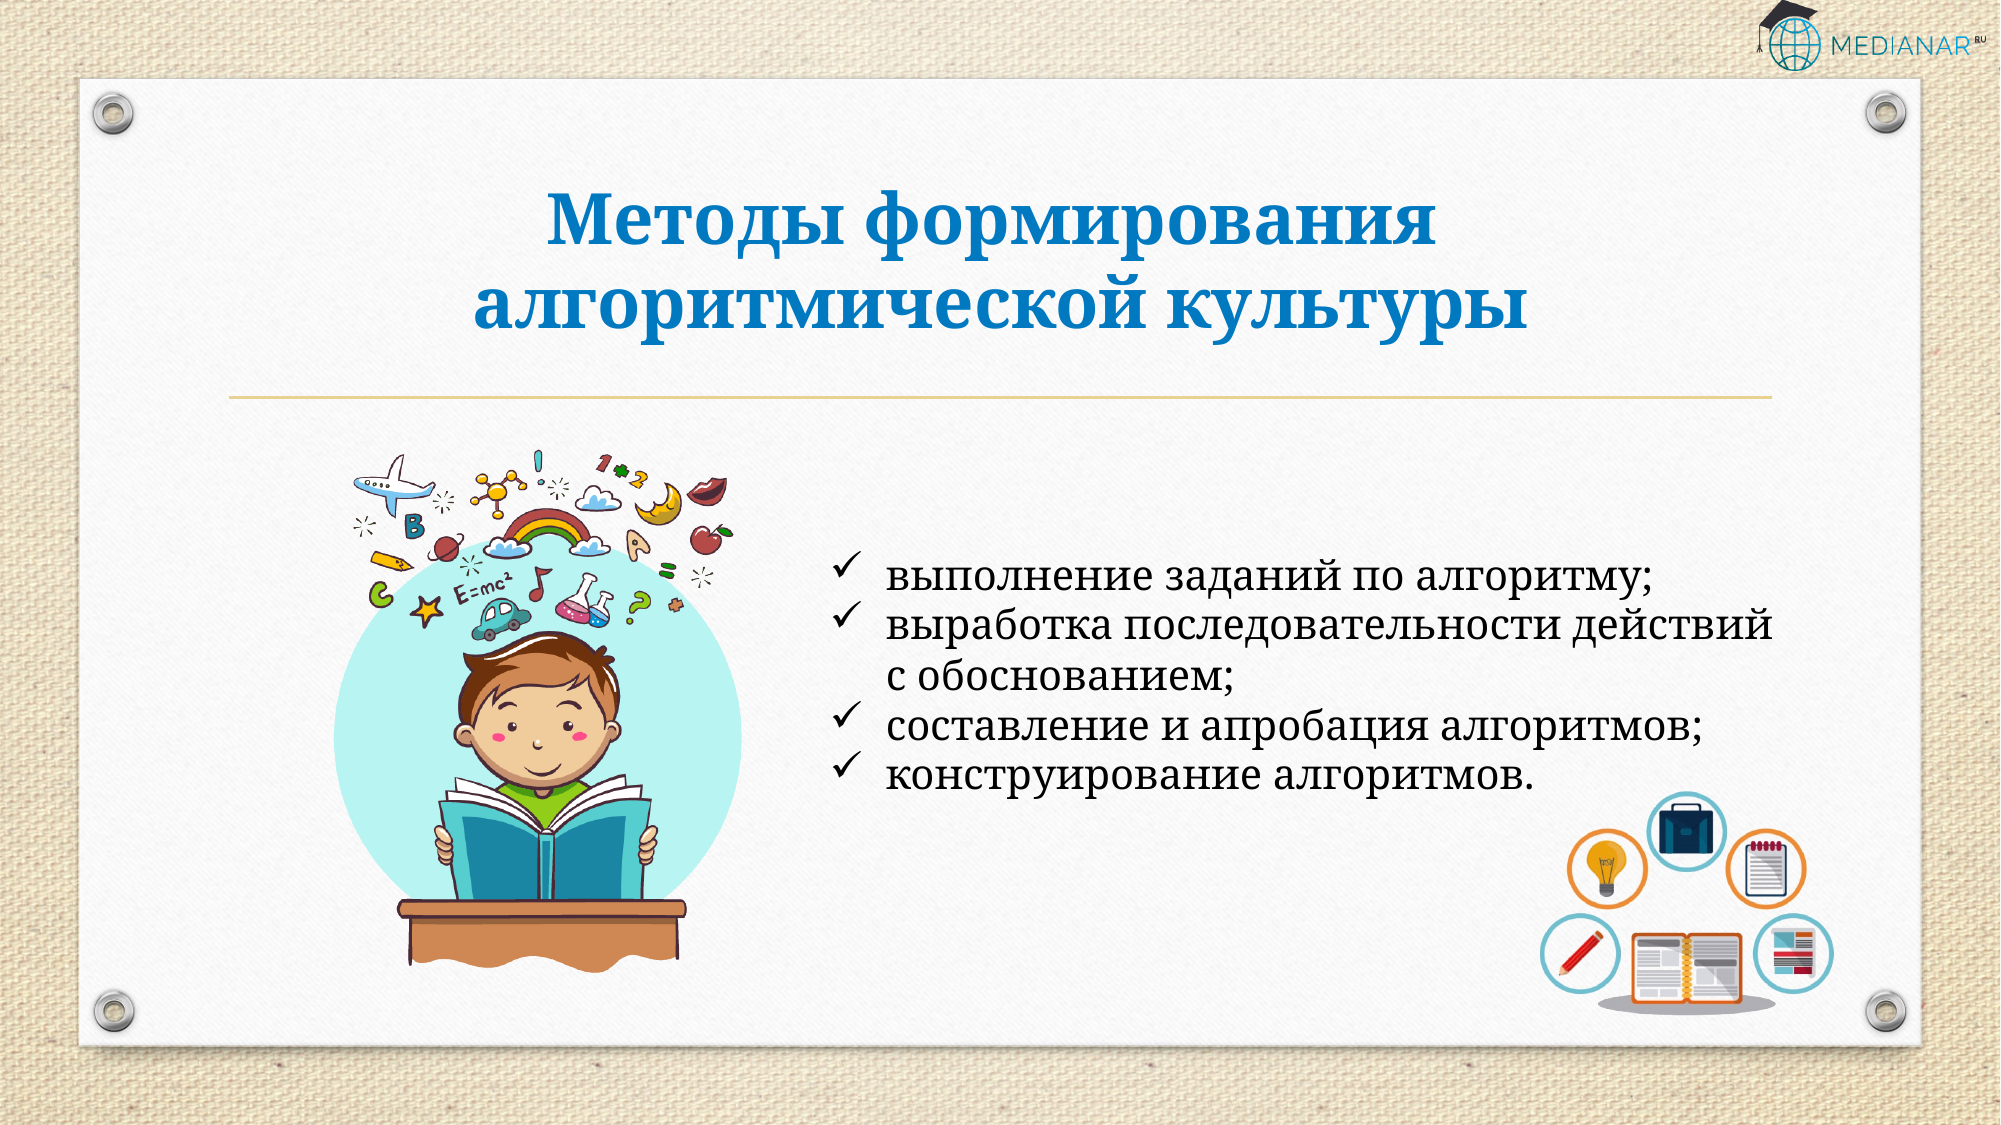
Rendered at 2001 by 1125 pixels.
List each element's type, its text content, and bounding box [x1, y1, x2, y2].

picture [0, 0, 2001, 1125]
text_box Методы формирования алгоритмической культуры [224, 165, 1778, 351]
text_box выполнение заданий по алгоритму; выработка последовательности действий с обоснованием; составление и апробация алгоритмов; конструирование алгоритмов. [814, 540, 1814, 805]
